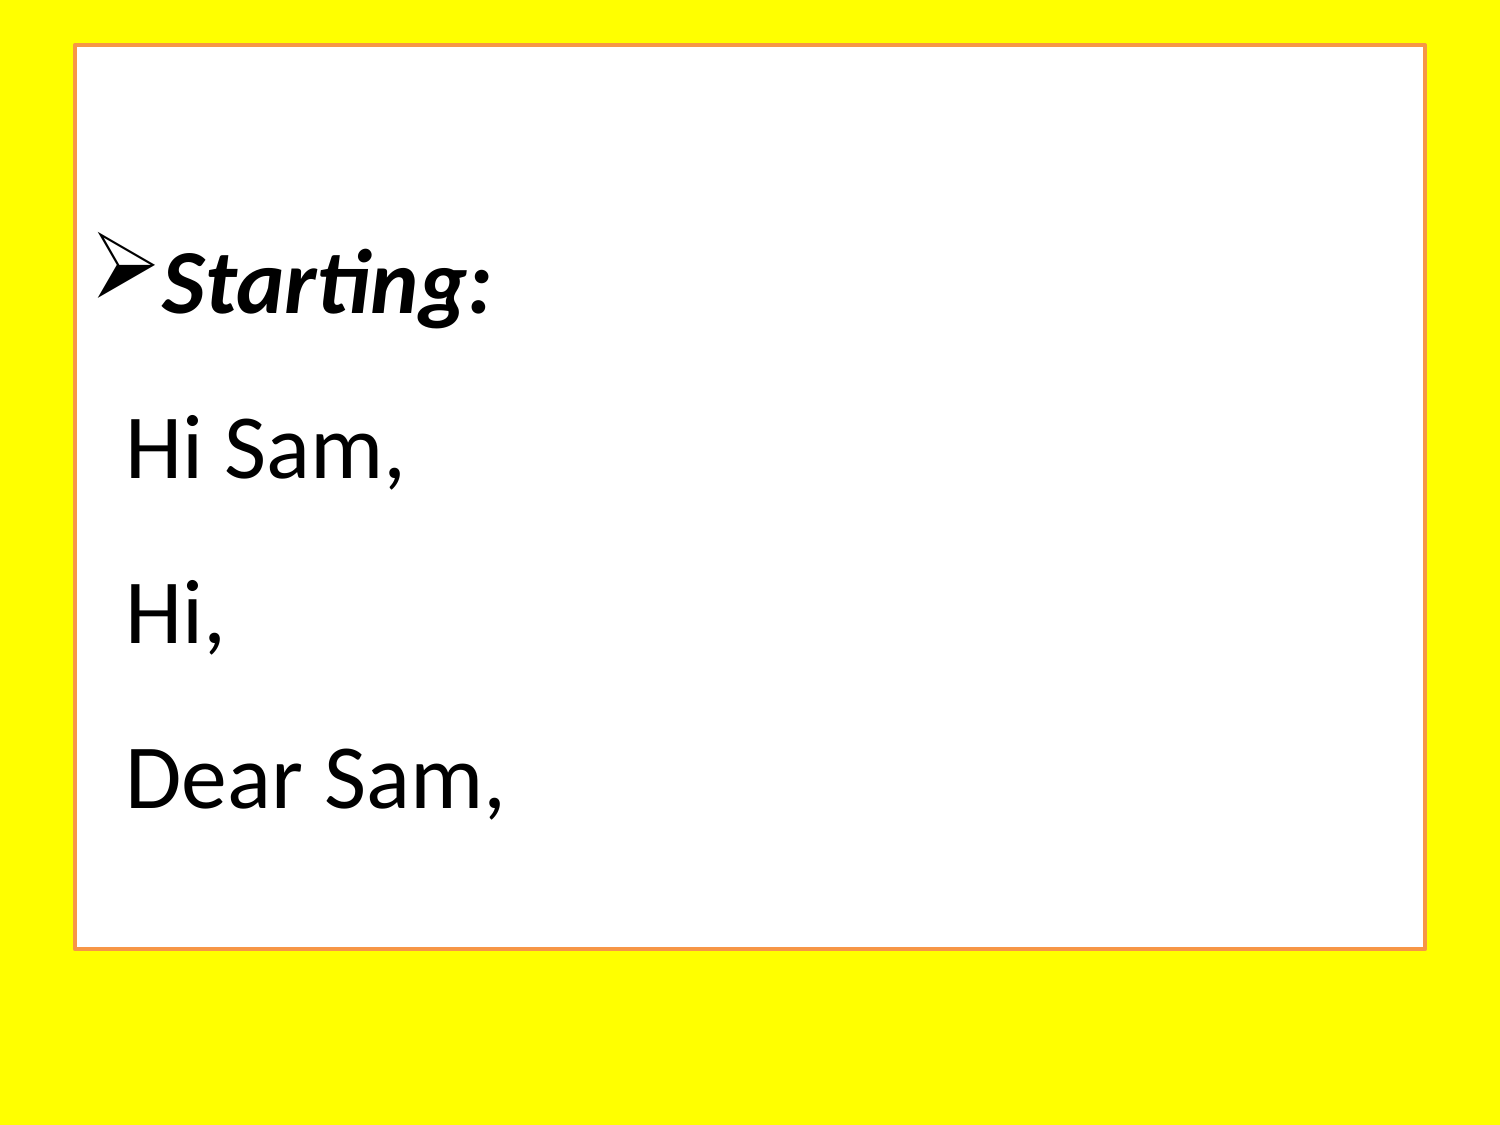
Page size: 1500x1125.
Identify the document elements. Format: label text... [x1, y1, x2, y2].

title Starting: Hi Sam, Hi, Dear Sam, [73, 43, 1427, 951]
